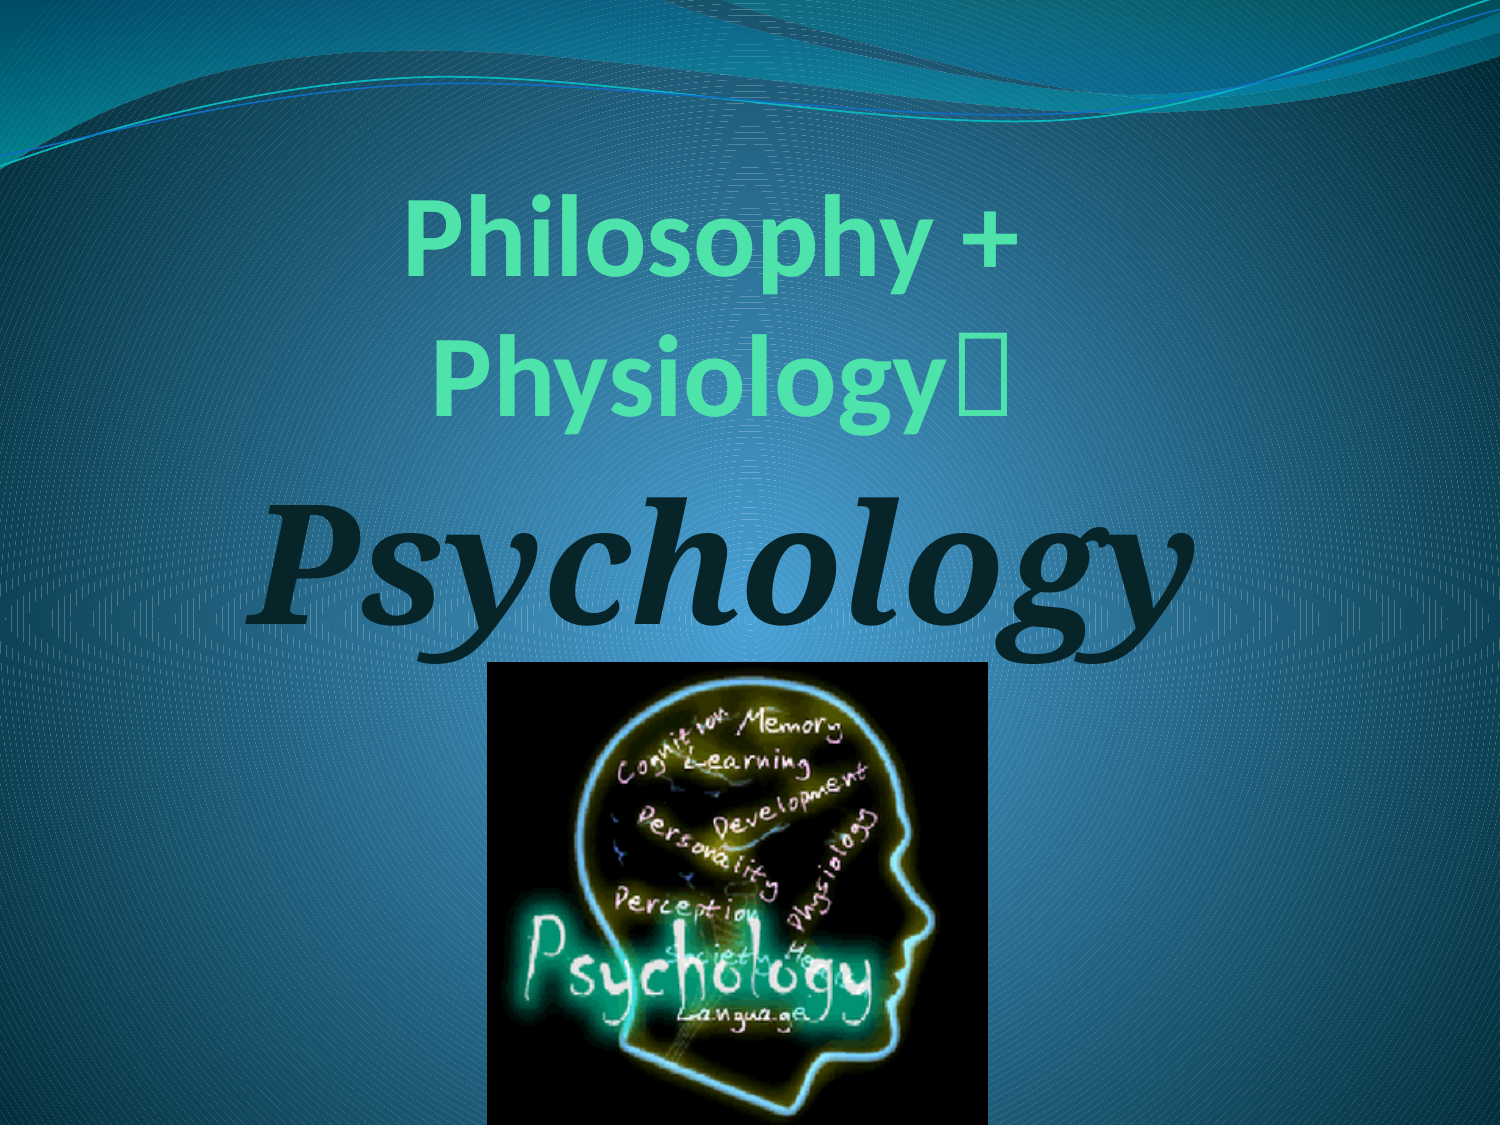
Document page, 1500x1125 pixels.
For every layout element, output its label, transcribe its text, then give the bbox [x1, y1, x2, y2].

list Psychology [87, 450, 1363, 698]
picture [487, 662, 988, 1125]
title Philosophy + Physiology [86, 216, 1362, 440]
